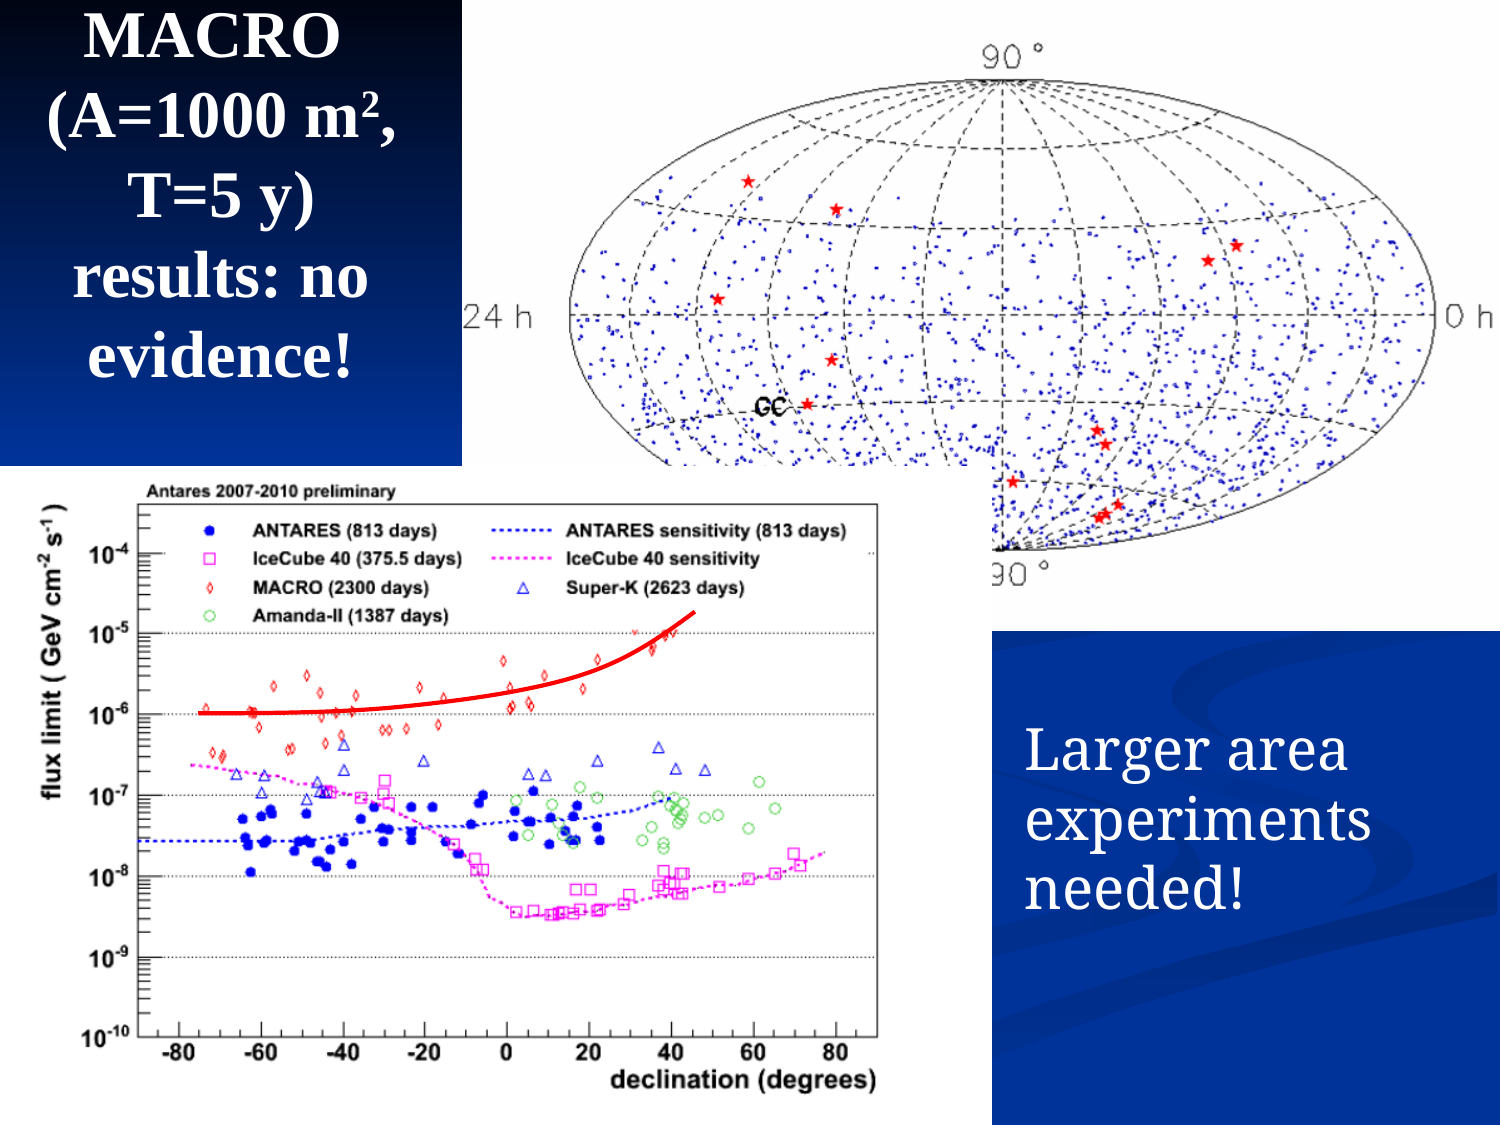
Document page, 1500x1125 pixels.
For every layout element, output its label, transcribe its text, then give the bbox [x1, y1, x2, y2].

text_box MACRO (A=1000 m2, T=5 y) results: no evidence! [0, 0, 443, 399]
text_box Larger area experiments needed! [1009, 704, 1500, 929]
picture [0, 0, 1500, 1125]
